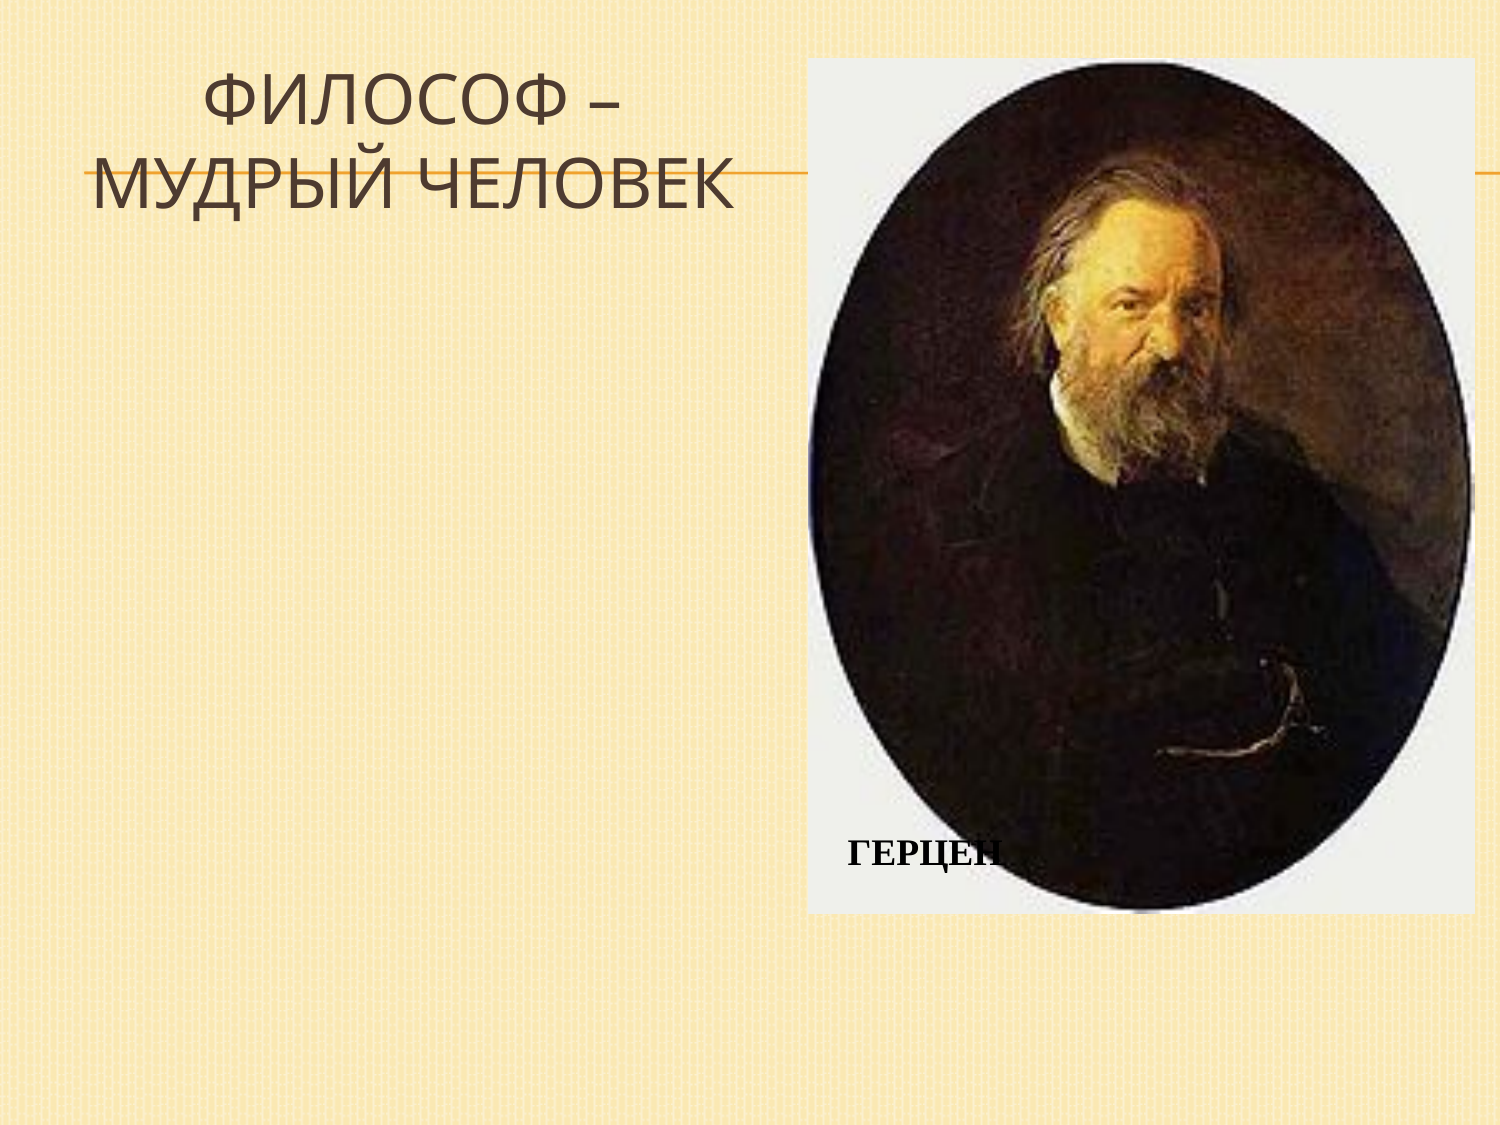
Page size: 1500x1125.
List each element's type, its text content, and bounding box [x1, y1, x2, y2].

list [808, 58, 1475, 915]
title ФИЛОСОФ – МУДРЫЙ ЧЕЛОВЕК [75, 45, 750, 233]
